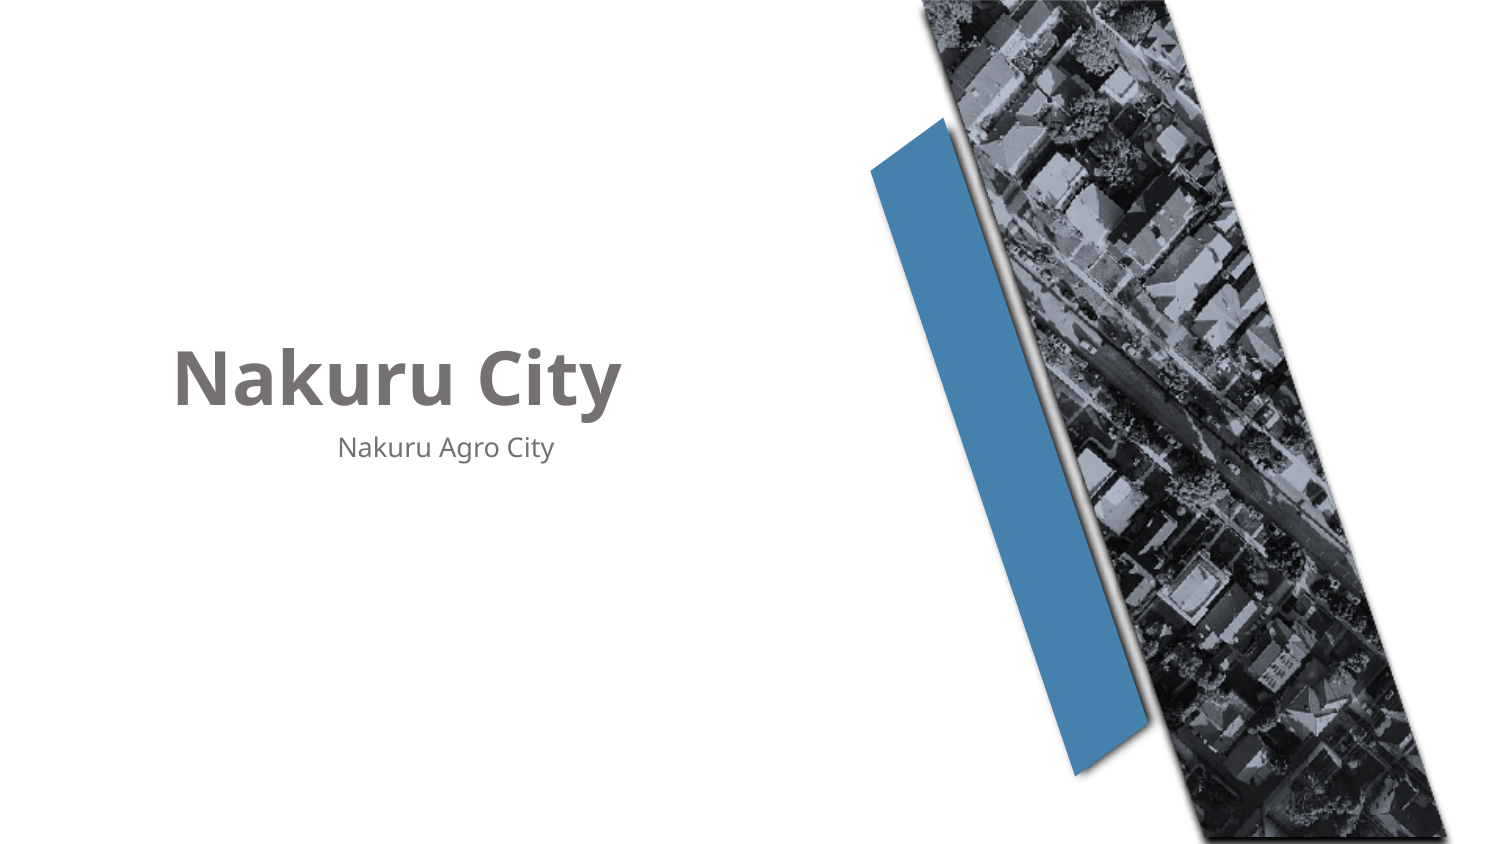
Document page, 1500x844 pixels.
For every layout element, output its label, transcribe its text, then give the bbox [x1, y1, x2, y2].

picture [918, 0, 1451, 837]
text_box Nakuru Agro City [188, 423, 576, 471]
text_box [869, 134, 918, 315]
text_box Nakuru City [107, 323, 657, 428]
